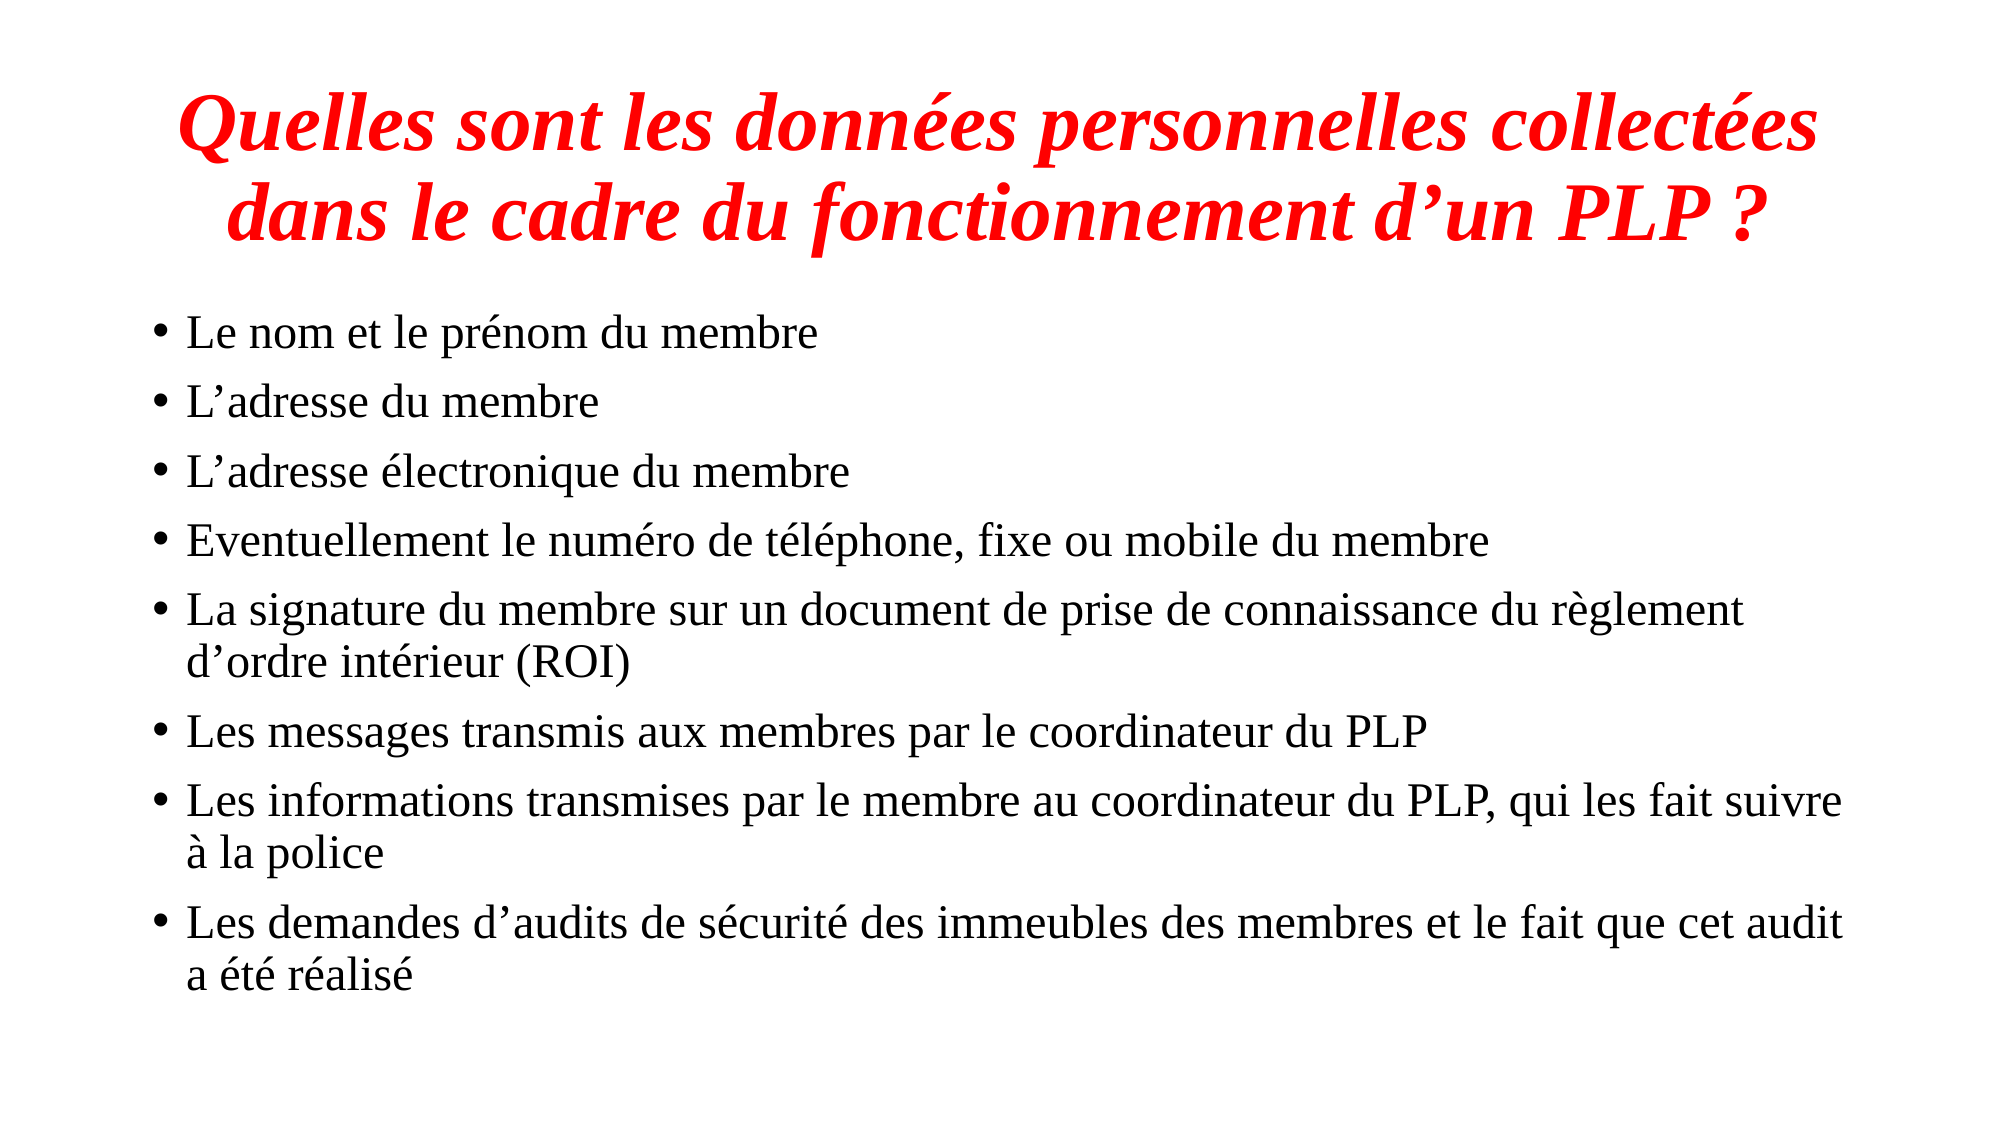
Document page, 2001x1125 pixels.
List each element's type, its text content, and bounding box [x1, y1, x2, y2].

title Quelles sont les données personnelles collectées dans le cadre du fonctionnement d’un PLP ? [137, 59, 1863, 278]
list Le nom et le prénom du membre L’adresse du membre L’adresse électronique du membre Eventuellement le numéro de téléphone, fixe ou mobile du membre La signature du membre sur un document de prise de connaissance du règlement d’ordre intérieur (ROI) Les messages transmis aux membres par le coordinateur du PLP Les informations transmises par le membre au coordinateur du PLP, qui les fait suivre à la police Les demandes d’audits de sécurité des immeubles des membres et le fait que cet audit a été réalisé [137, 299, 1863, 1014]
